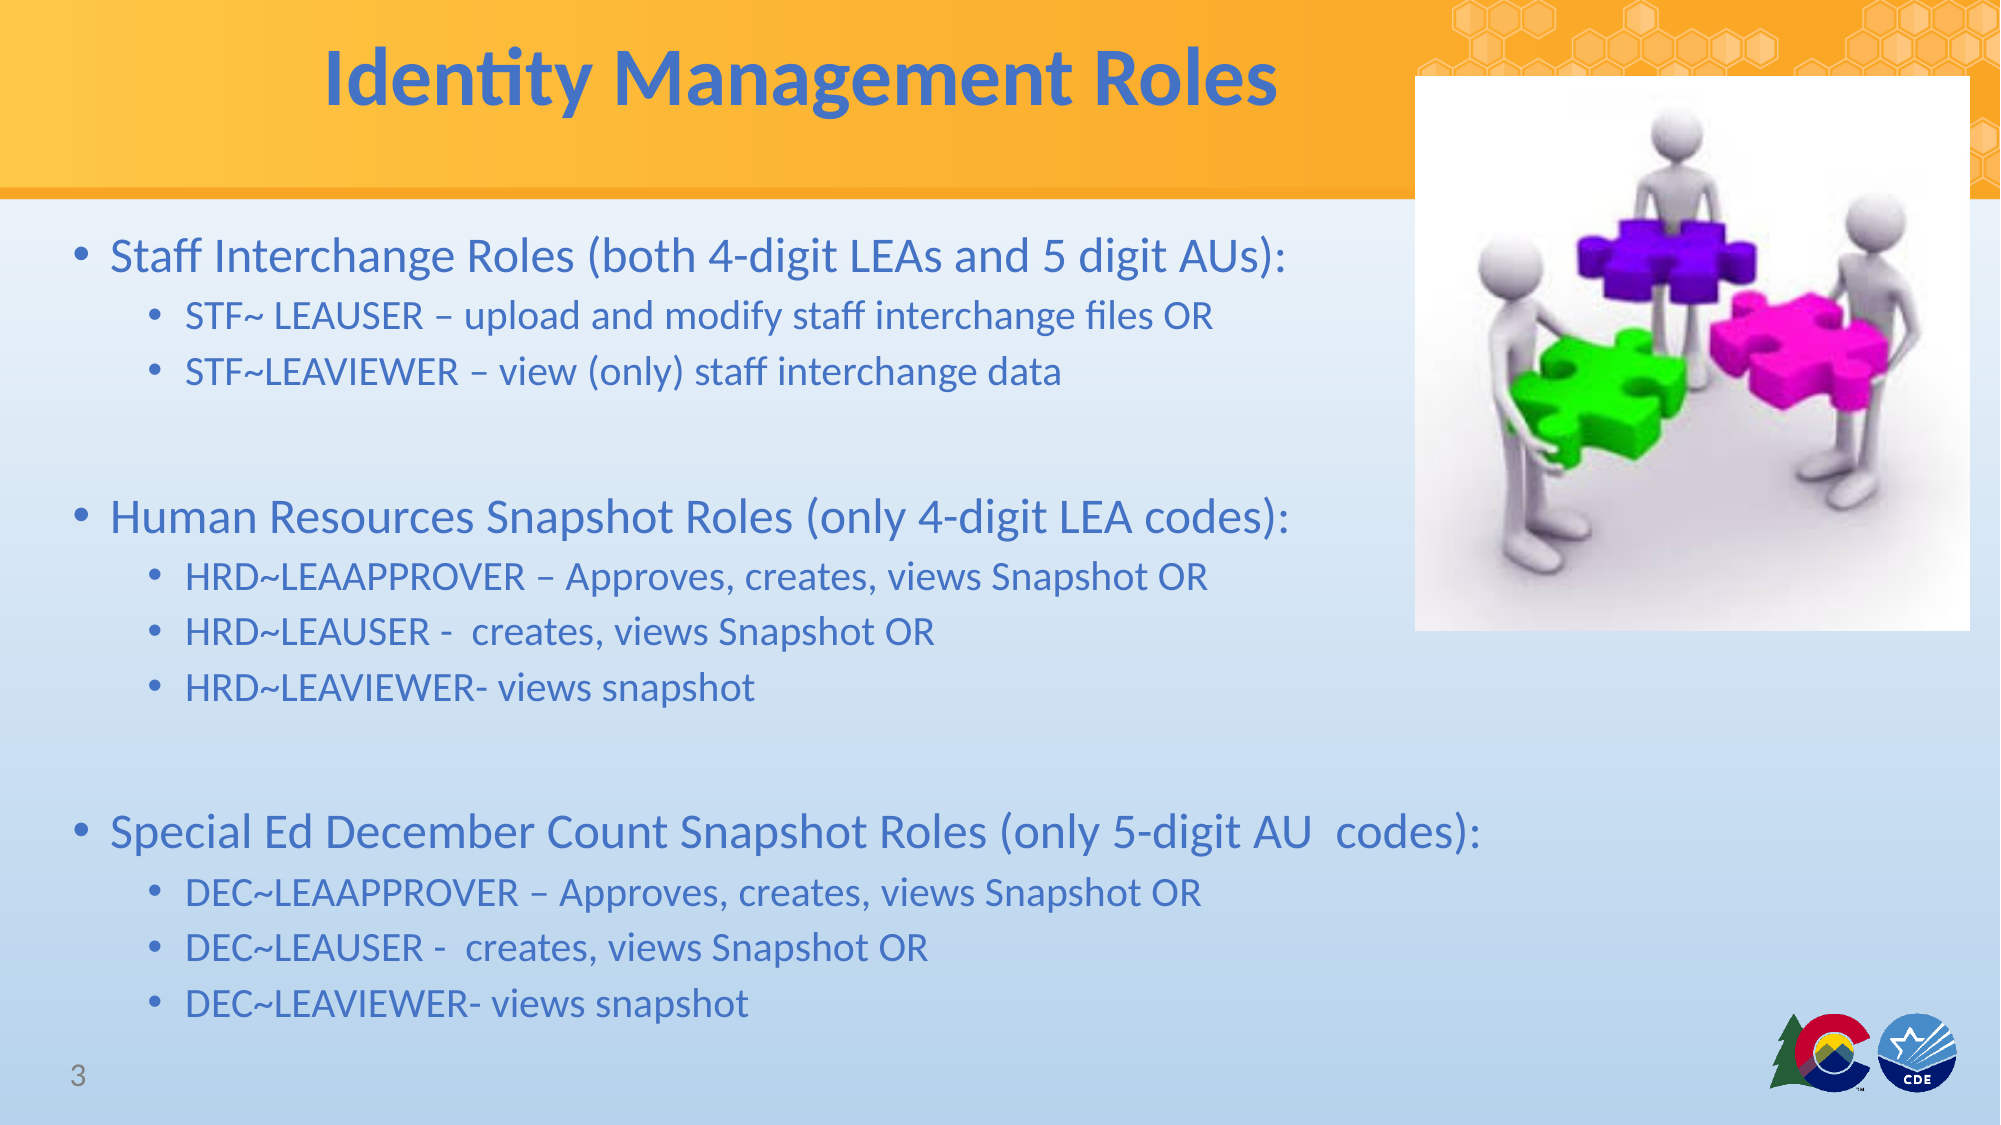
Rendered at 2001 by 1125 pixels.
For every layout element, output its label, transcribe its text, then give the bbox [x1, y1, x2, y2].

title Identity Management Roles [72, 33, 1532, 182]
picture [1768, 1012, 1957, 1093]
picture [0, 0, 2000, 631]
slide_number 3 [54, 1042, 505, 1103]
list Staff Interchange Roles (both 4-digit LEAs and 5 digit AUs): STF~ LEAUSER – upload and modify staff interchange files OR STF~LEAVIEWER – view (only) staff interchange data Human Resources Snapshot Roles (only 4-digit LEA codes): HRD~LEAAPPROVER – Approves, creates, views Snapshot OR HRD~LEAUSER - creates, views Snapshot OR HRD~LEAVIEWER- views snapshot Special Ed December Count Snapshot Roles (only 5-digit AU codes): DEC~LEAAPPROVER – Approves, creates, views Snapshot OR DEC~LEAUSER - creates, views Snapshot OR DEC~LEAVIEWER- views snapshot [72, 229, 1635, 1078]
